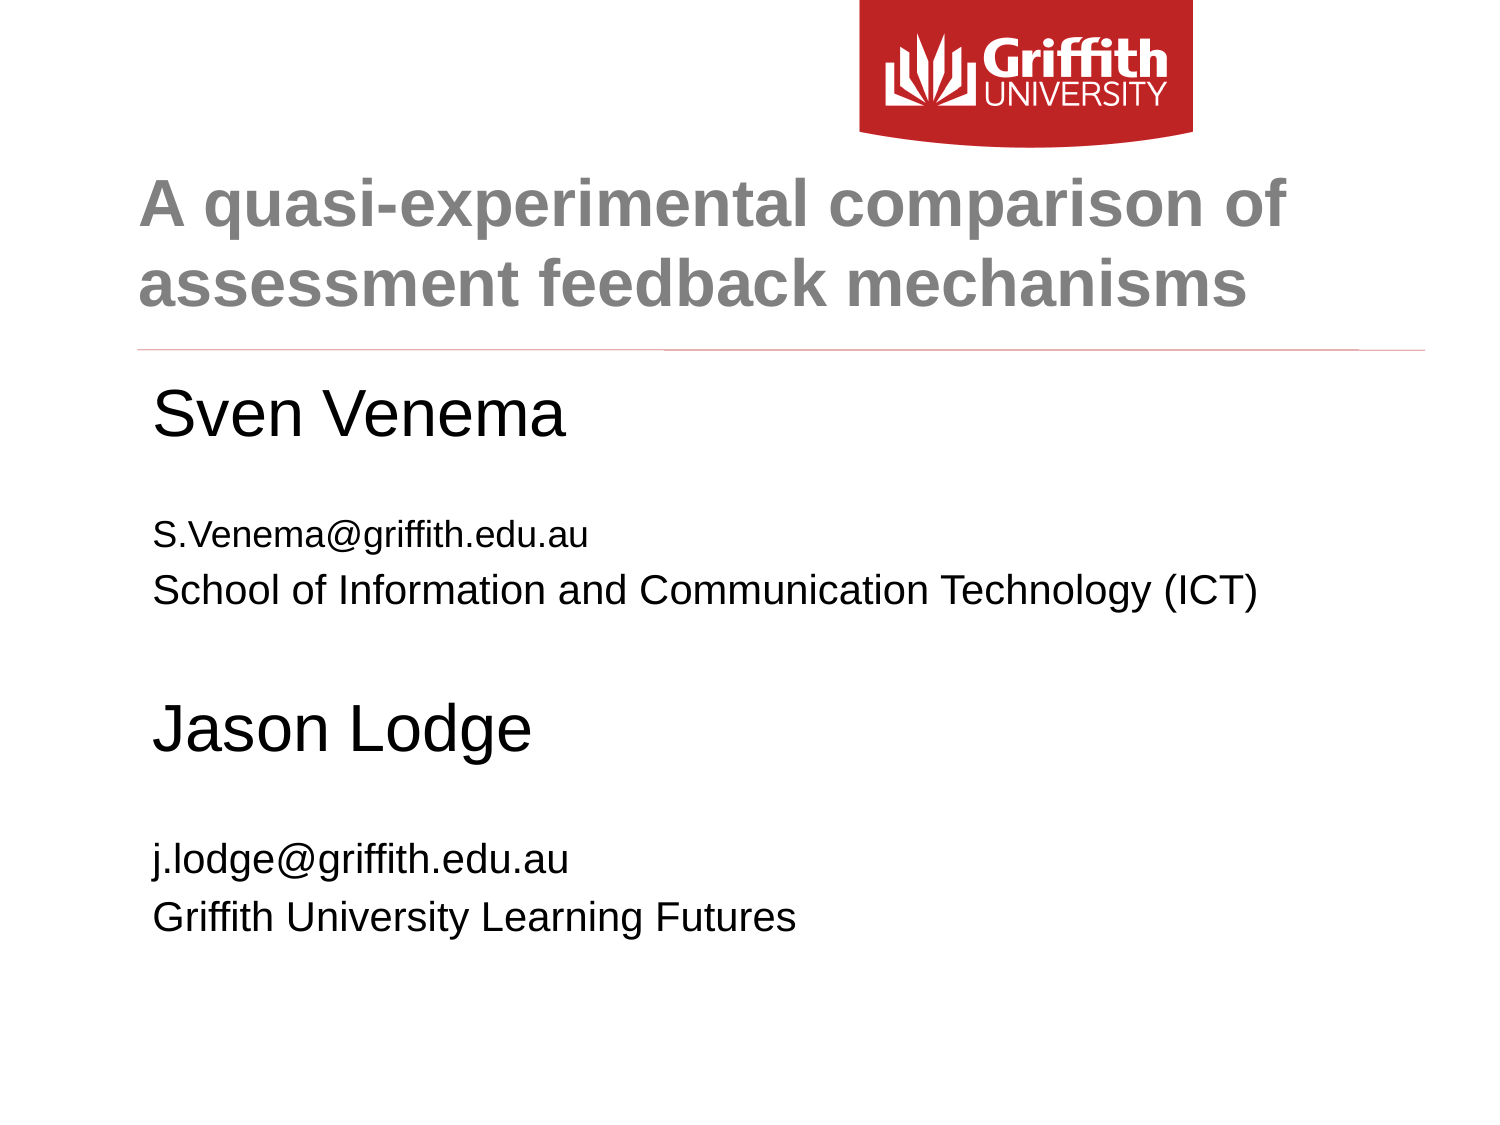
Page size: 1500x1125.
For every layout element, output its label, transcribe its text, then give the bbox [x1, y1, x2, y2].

title A quasi-experimental comparison of assessment feedback mechanisms [123, 172, 1400, 308]
picture [0, 0, 1500, 177]
subtitle Sven Venema S.Venema@griffith.edu.au School of Information and Communication Technology (ICT) Jason Lodge j.lodge@griffith.edu.au Griffith University Learning Futures [137, 361, 1471, 1056]
